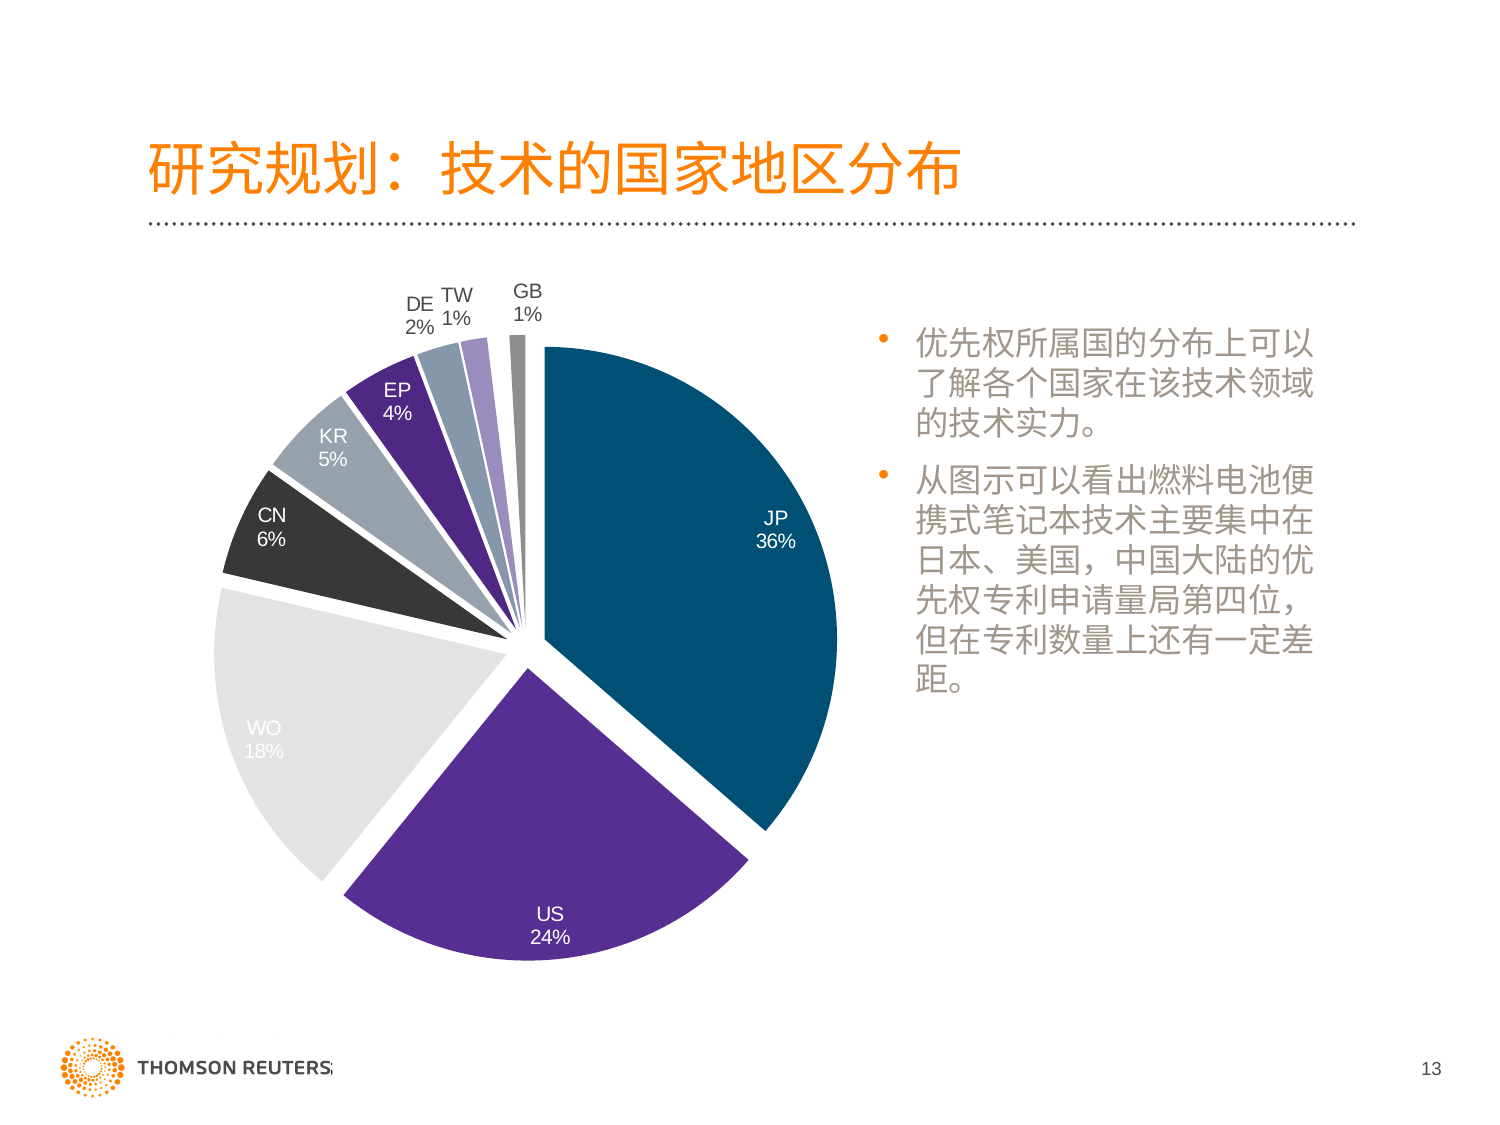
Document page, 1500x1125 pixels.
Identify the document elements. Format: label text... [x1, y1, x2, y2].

title 研究规划：技术的国家地区分布 [147, 65, 1357, 204]
chart [109, 264, 918, 976]
slide_number 13 [1381, 1048, 1458, 1088]
text_box 优先权所属国的分布上可以了解各个国家在该技术领域的技术实力。 从图示可以看出燃料电池便携式笔记本技术主要集中在日本、美国，中国大陆的优先权专利申请量局第四位，但在专利数量上还有一定差距。 [878, 322, 1353, 1073]
picture [60, 1037, 333, 1125]
